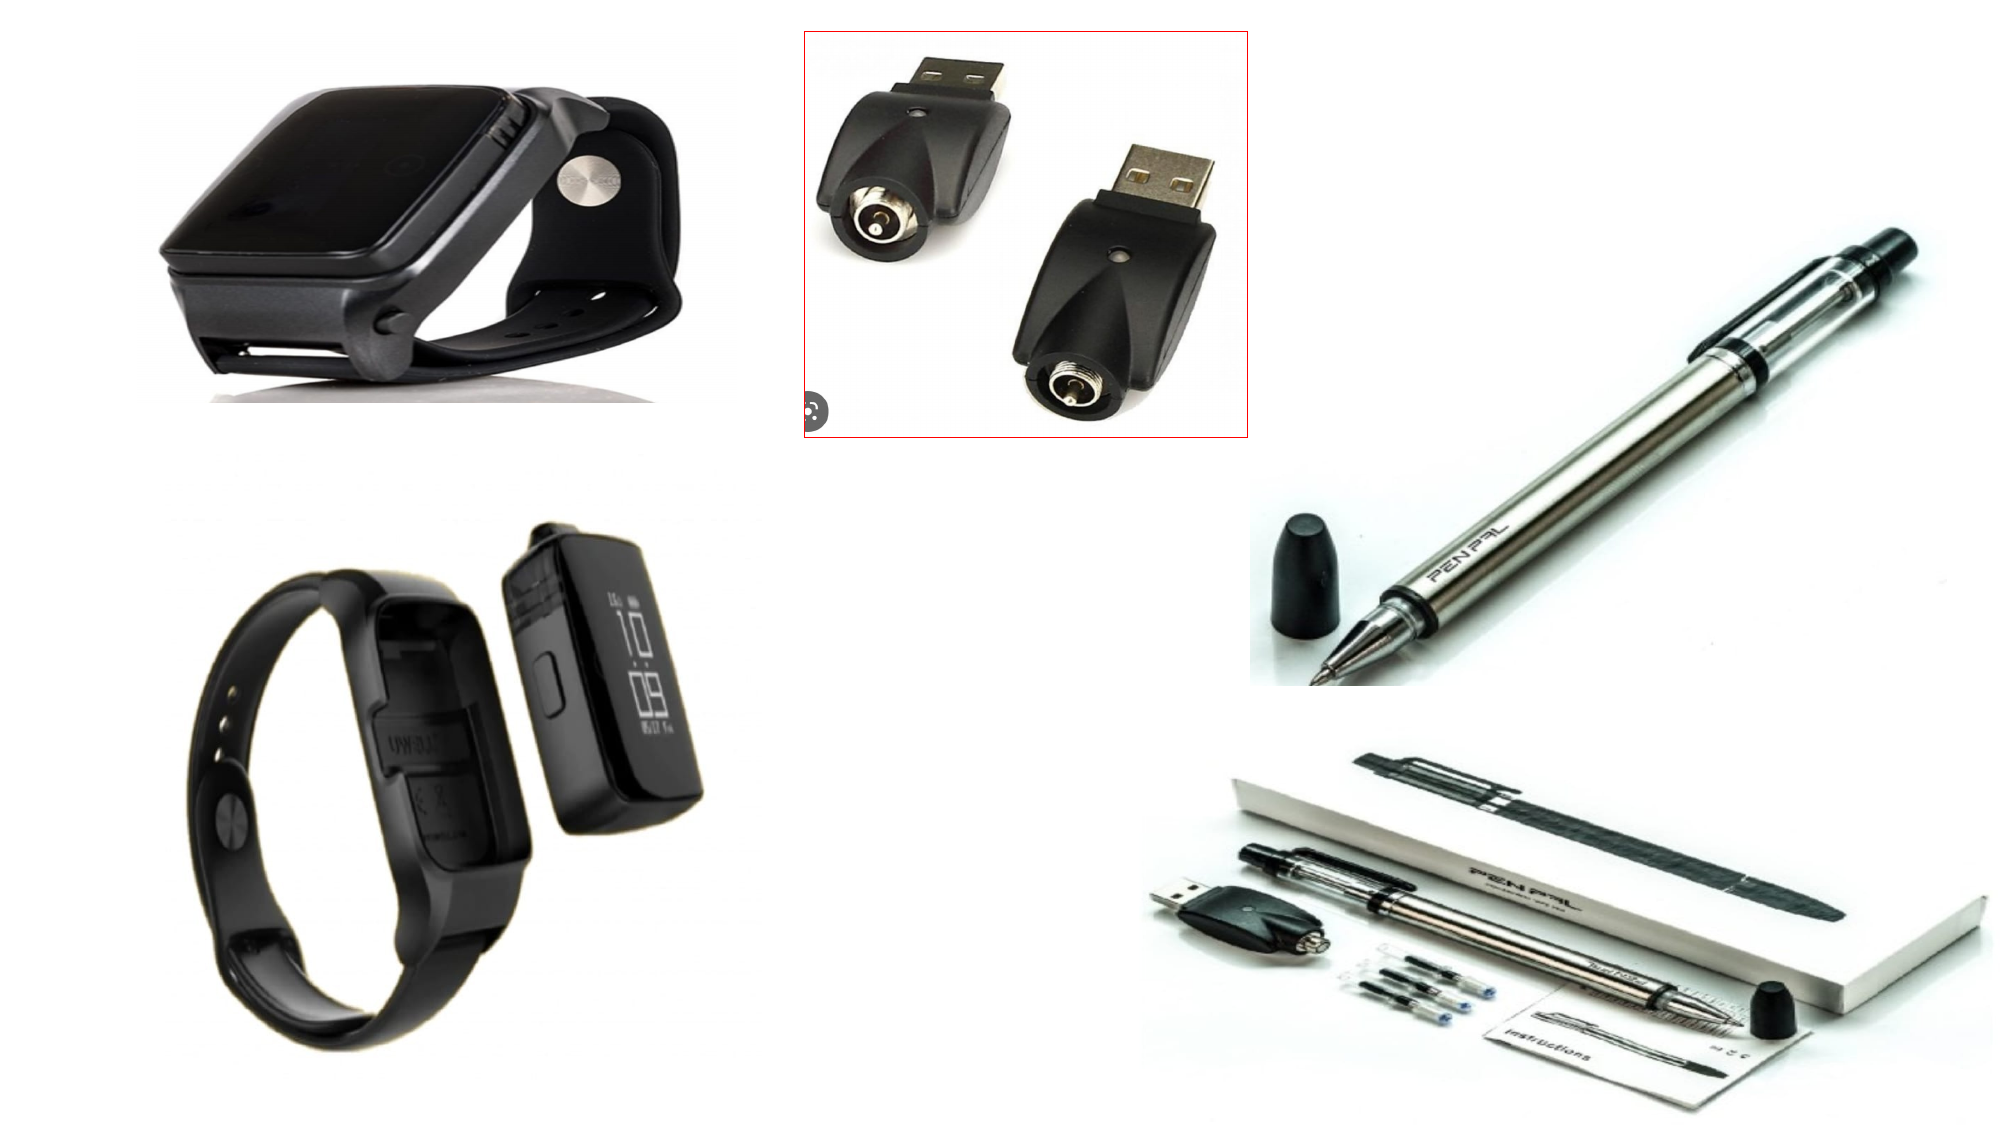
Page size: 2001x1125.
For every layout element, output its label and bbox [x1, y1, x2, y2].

picture [804, 31, 1248, 438]
picture [1139, 158, 2000, 1125]
picture [137, 454, 805, 1125]
list [137, 31, 737, 403]
